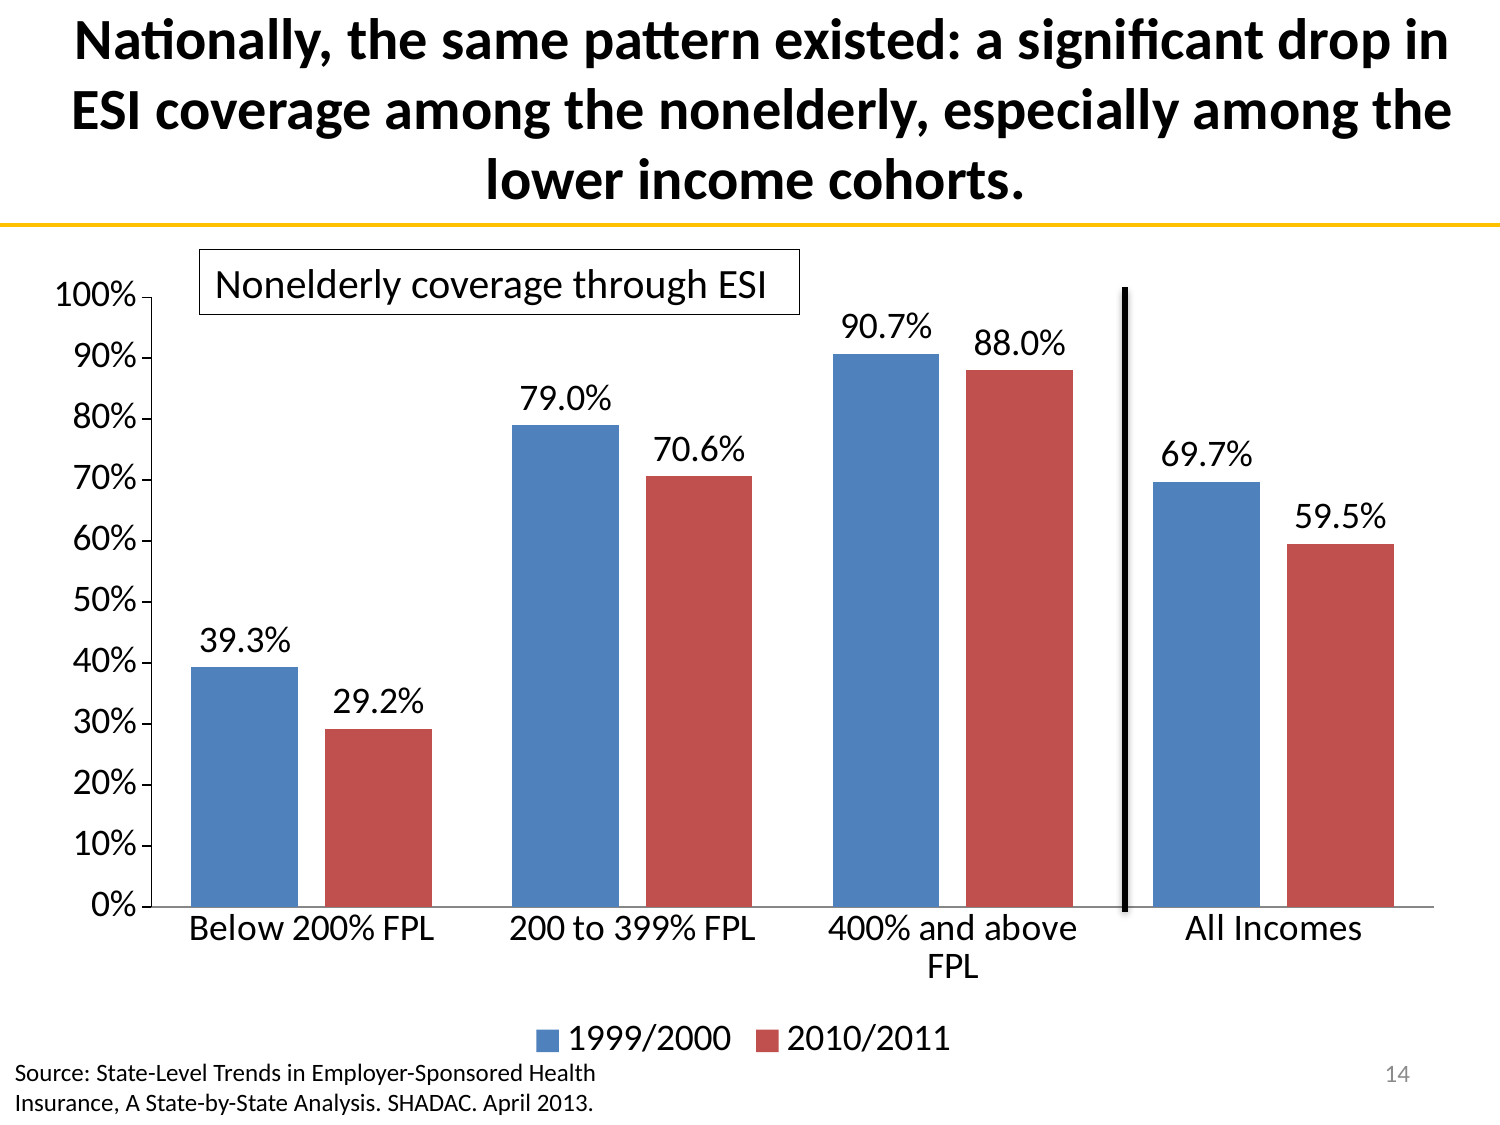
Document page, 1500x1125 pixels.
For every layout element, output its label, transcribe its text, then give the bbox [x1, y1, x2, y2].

slide_number 14 [1074, 1077, 1425, 1103]
text_box Source: State-Level Trends in Employer-Sponsored Health Insurance, A State-by-State Analysis. SHADAC. April 2013. [0, 1049, 713, 1124]
text_box Nonelderly coverage through ESI [199, 249, 800, 260]
title Nationally, the same pattern existed: a significant drop in ESI coverage among the nonelderly, especially among the lower income cohorts. [37, 12, 1488, 200]
chart [24, 262, 1463, 1068]
